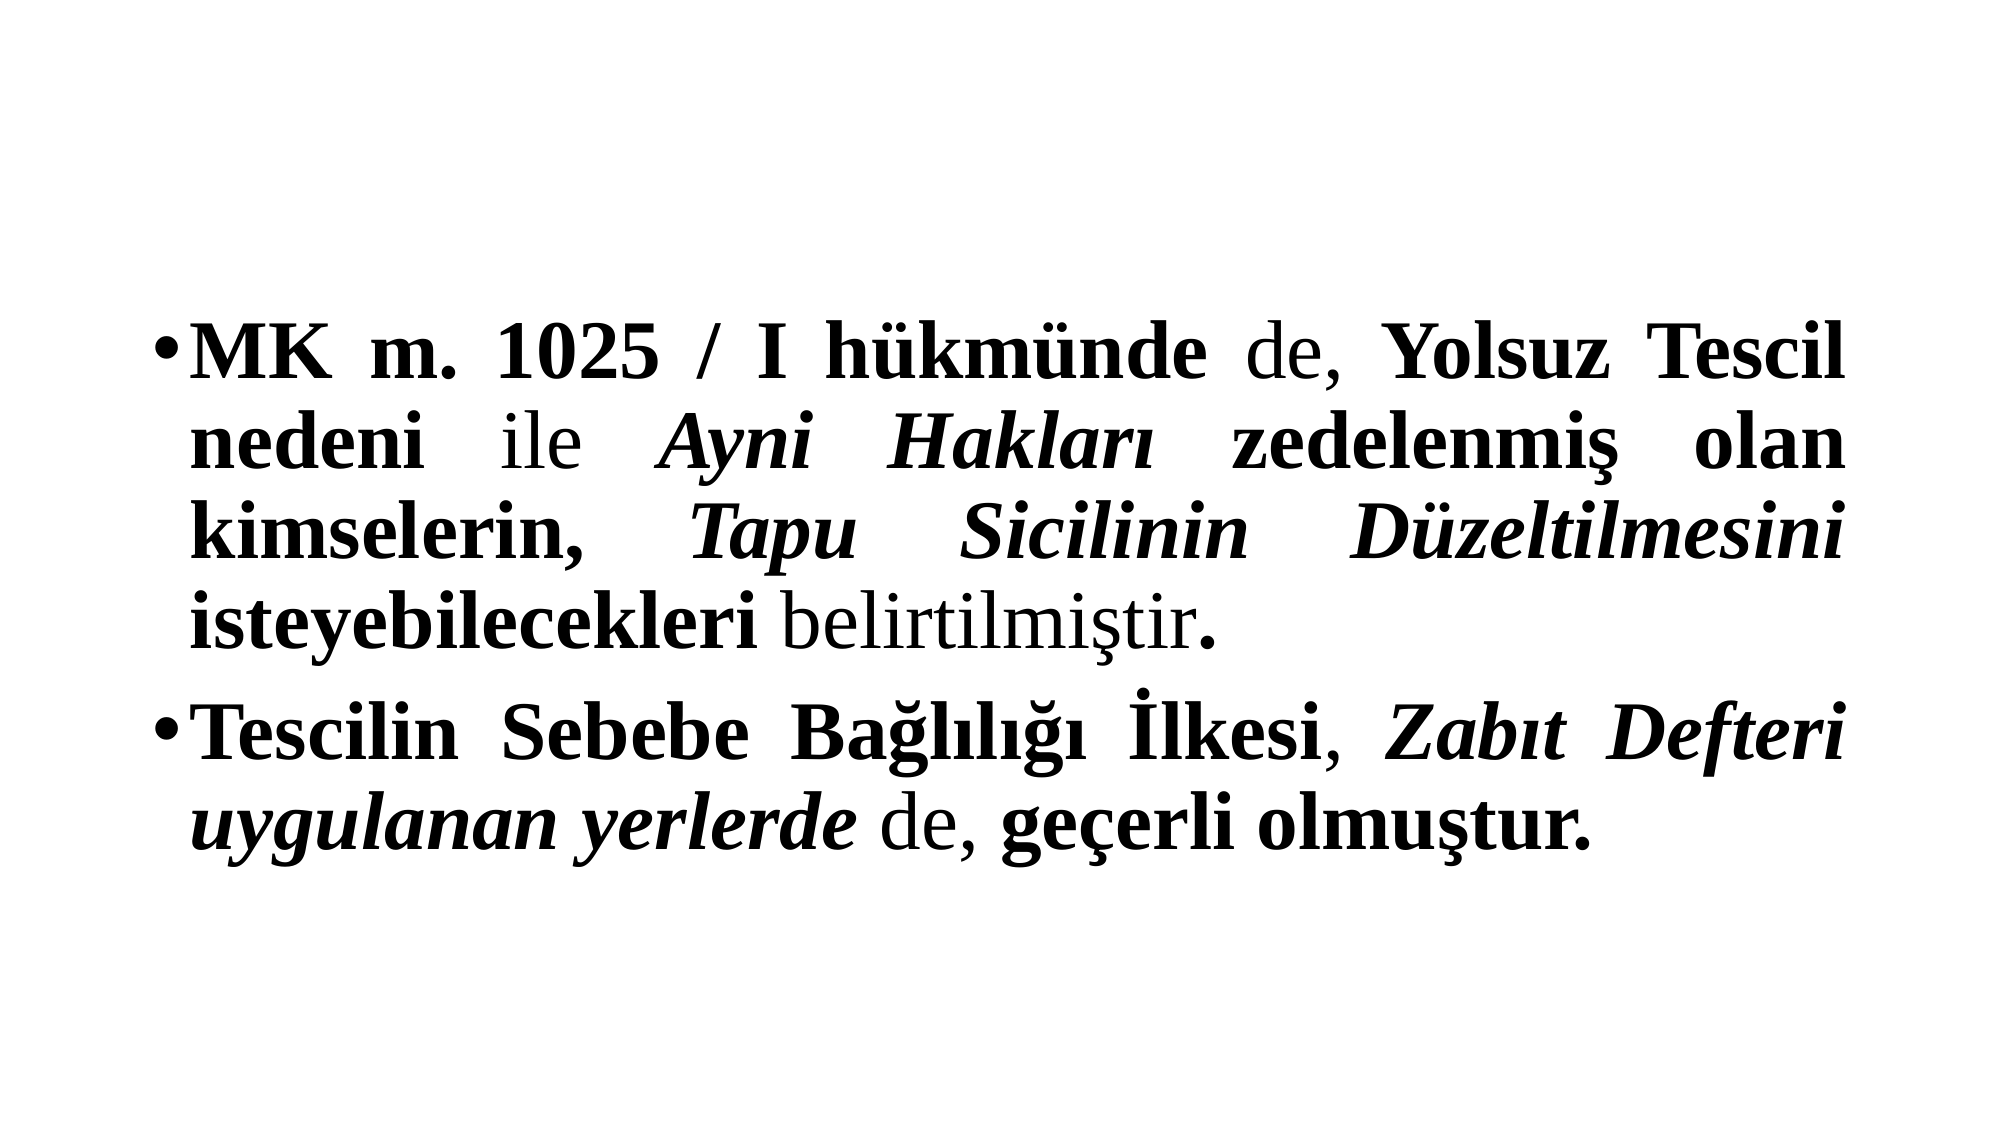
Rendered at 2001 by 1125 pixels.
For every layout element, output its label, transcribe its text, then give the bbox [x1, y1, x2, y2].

list MK m. 1025 / I hükmünde de, Yolsuz Tescil nedeni ile Ayni Hakları zedelenmiş olan kimselerin, Tapu Sicilinin Düzeltilmesini isteyebilecekleri belirtilmiştir. Tescilin Sebebe Bağlılığı İlkesi, Zabıt Defteri uygulanan yerlerde de, geçerli olmuştur. [137, 299, 1863, 1014]
